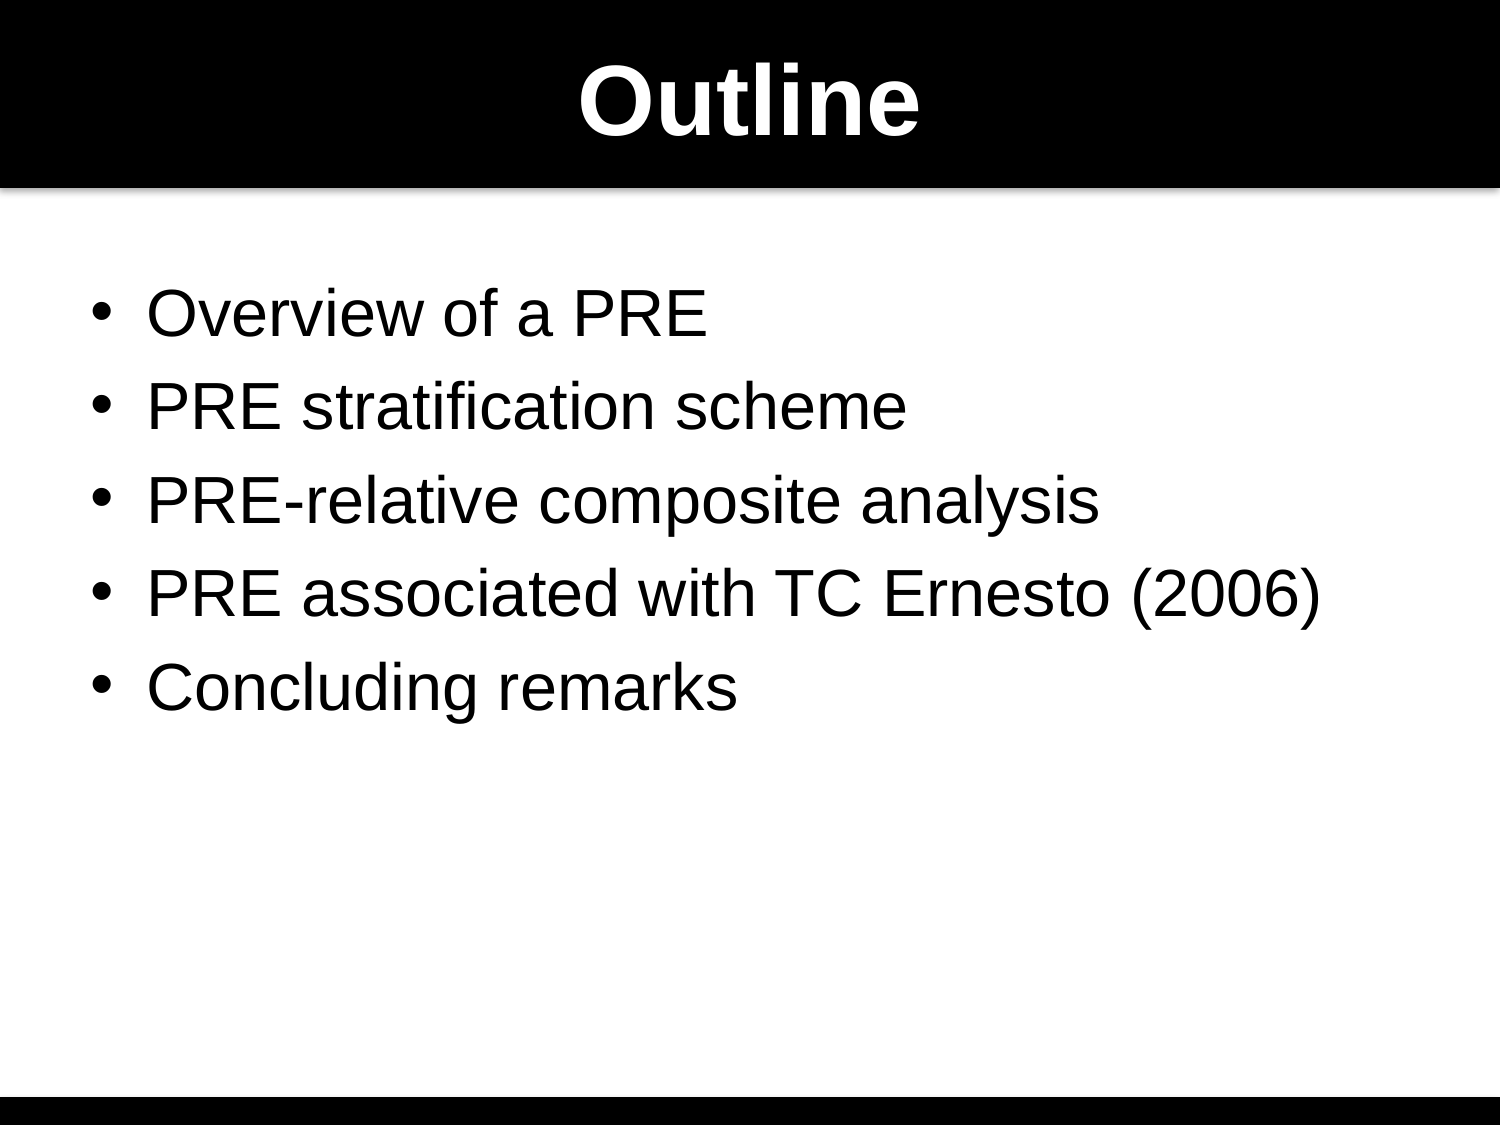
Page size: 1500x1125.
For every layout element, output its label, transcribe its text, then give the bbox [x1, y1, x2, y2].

list Overview of a PRE PRE stratification scheme PRE-relative composite analysis PRE associated with TC Ernesto (2006) Concluding remarks [74, 262, 1500, 1006]
title Outline [74, 1, 1426, 190]
text_box [0, 1097, 1500, 1125]
text_box [0, 0, 1500, 188]
